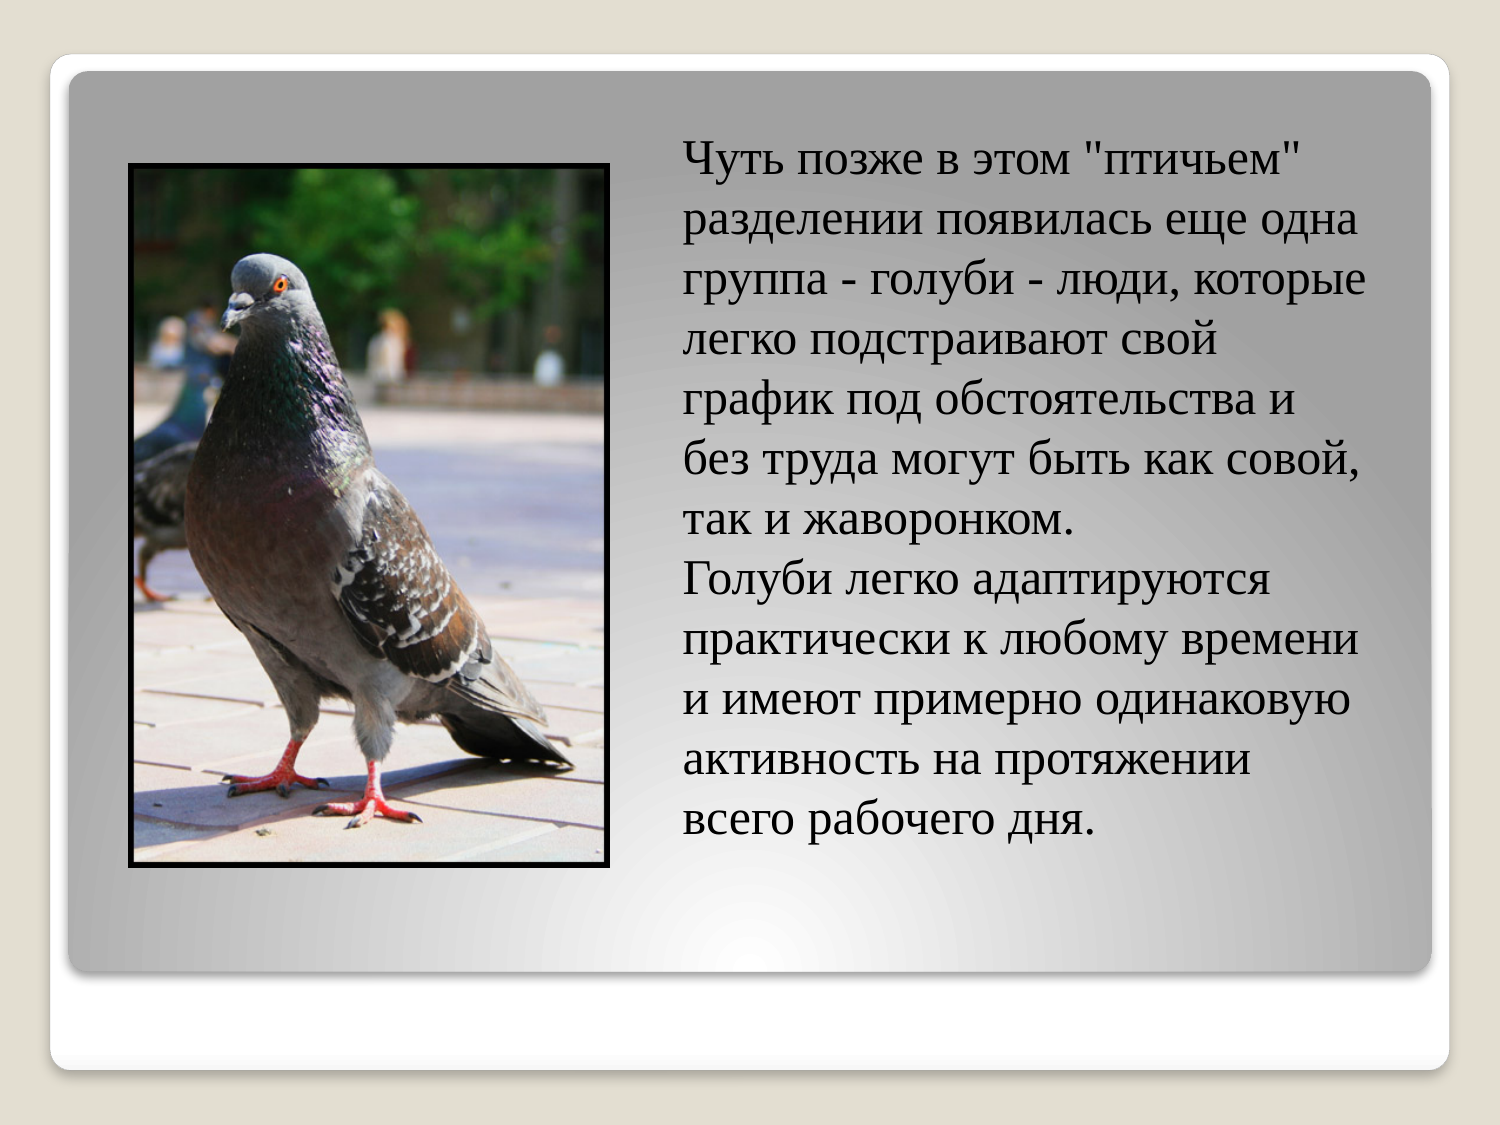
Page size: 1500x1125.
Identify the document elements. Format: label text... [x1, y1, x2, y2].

text_box Чуть позже в этом "птичьем" разделении появилась еще одна группа - голуби - люди, которые легко подстраивают свой график под обстоятельства и без труда могут быть как совой, так и жаворонком. Голуби легко адаптируются практически к любому времени и имеют примерно одинаковую активность на протяжении всего рабочего дня. [667, 117, 1383, 902]
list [128, 163, 610, 868]
